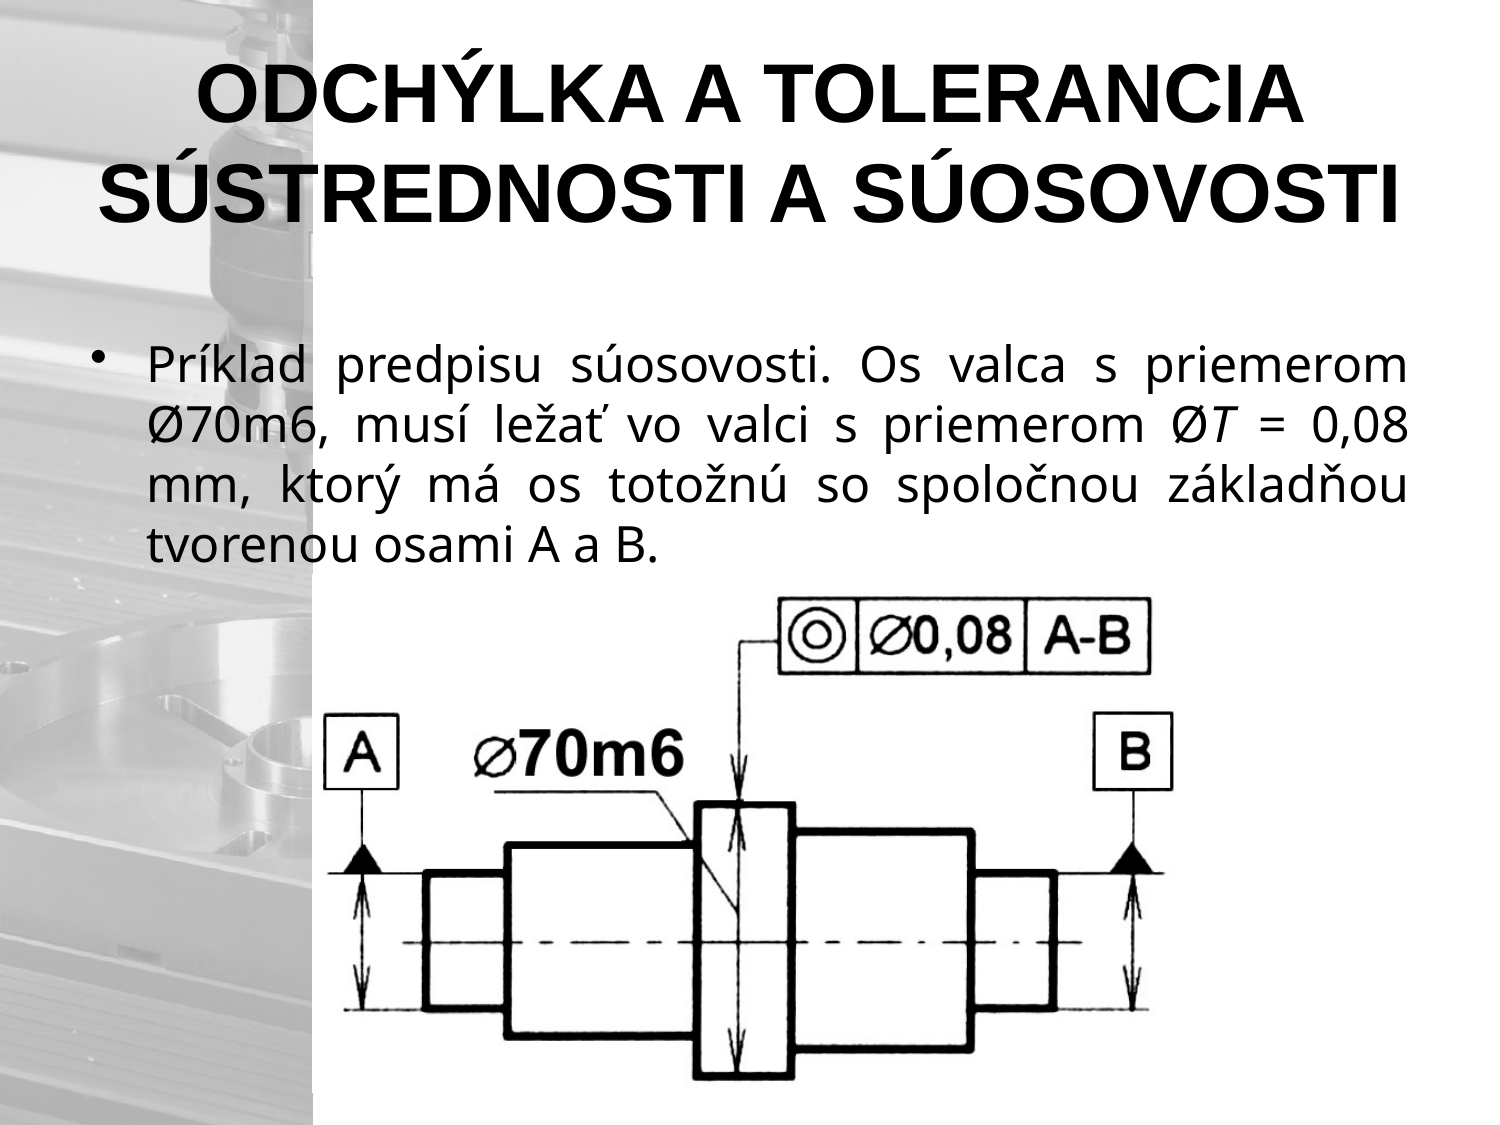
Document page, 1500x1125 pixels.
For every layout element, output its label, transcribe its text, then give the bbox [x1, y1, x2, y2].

picture [0, 0, 1200, 1125]
list Príklad predpisu súosovosti. Os valca s priemerom Ø70m6, musí ležať vo valci s priemerom ØT = 0,08 mm, ktorý má os totožnú so spoločnou základňou tvorenou osami A a B. [318, 324, 1425, 528]
title ODCHÝLKA A TOLERANCIA SÚSTREDNOSTI A SÚOSOVOSTI [318, 45, 1425, 233]
